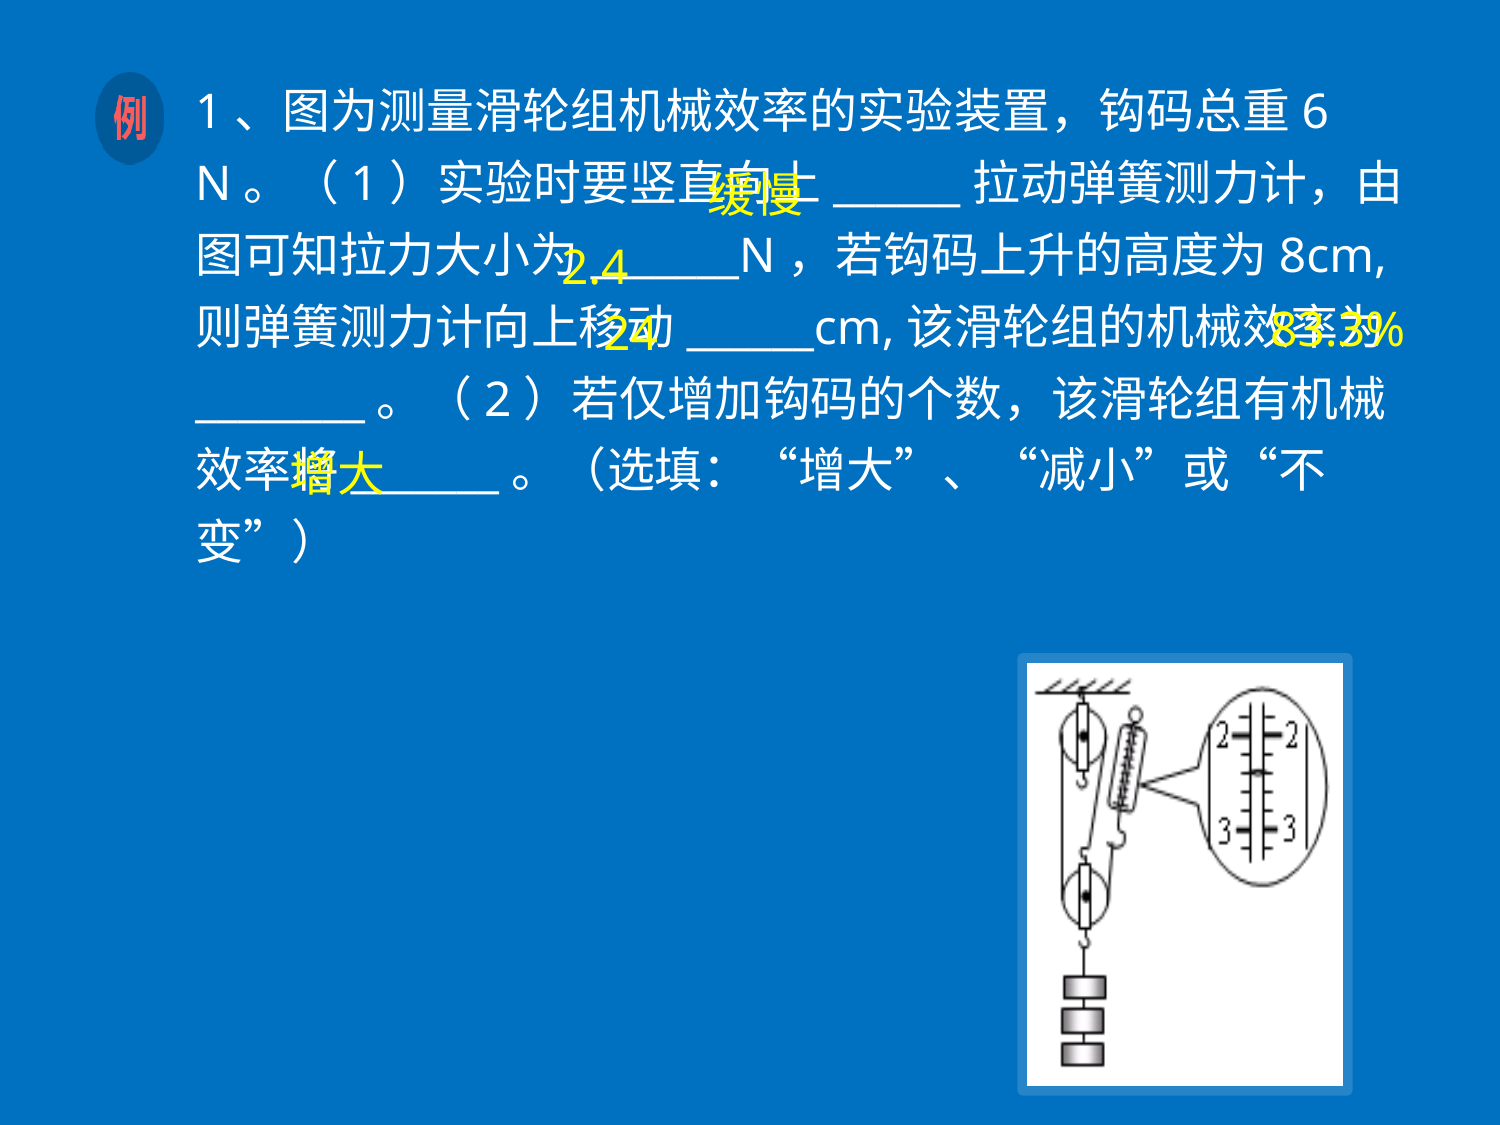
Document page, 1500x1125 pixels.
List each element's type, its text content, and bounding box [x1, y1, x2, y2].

text_box 83.3% [1270, 284, 1414, 357]
picture [1027, 663, 1343, 1086]
text_box 增大 [289, 429, 391, 502]
text_box 24 [603, 287, 666, 360]
text_box 2.4 [560, 222, 635, 295]
picture [94, 72, 165, 165]
text_box 缓慢 [707, 149, 810, 222]
text_box 1、图为测量滑轮组机械效率的实验装置，钩码总重6 N。（1）实验时要竖直向上______拉动弹簧测力计，由图可知拉力大小为_______N，若钩码上升的高度为8cm,则弹簧测力计向上移动______cm,该滑轮组的机械效率为________。（2）若仅增加钩码的个数，该滑轮组有机械效率将_______。（选填：“增大”、“减小”或“不变”） [195, 66, 1405, 570]
